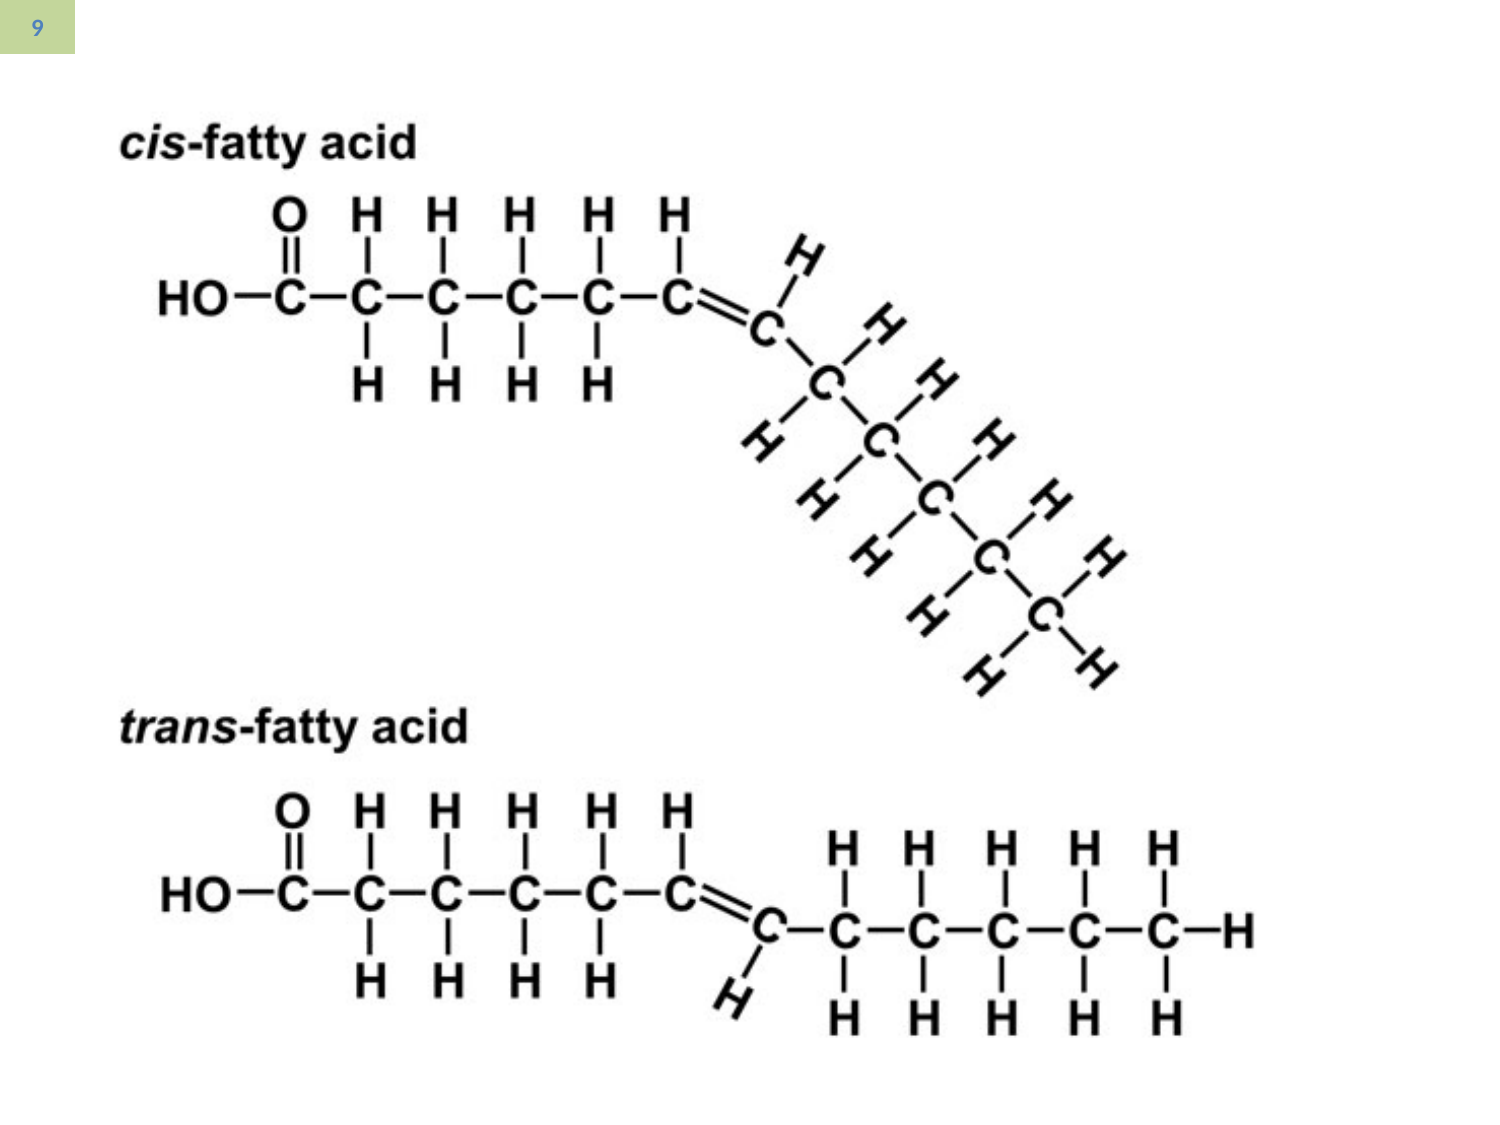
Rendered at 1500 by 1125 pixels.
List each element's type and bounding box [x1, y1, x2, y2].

picture [87, 96, 1305, 1107]
